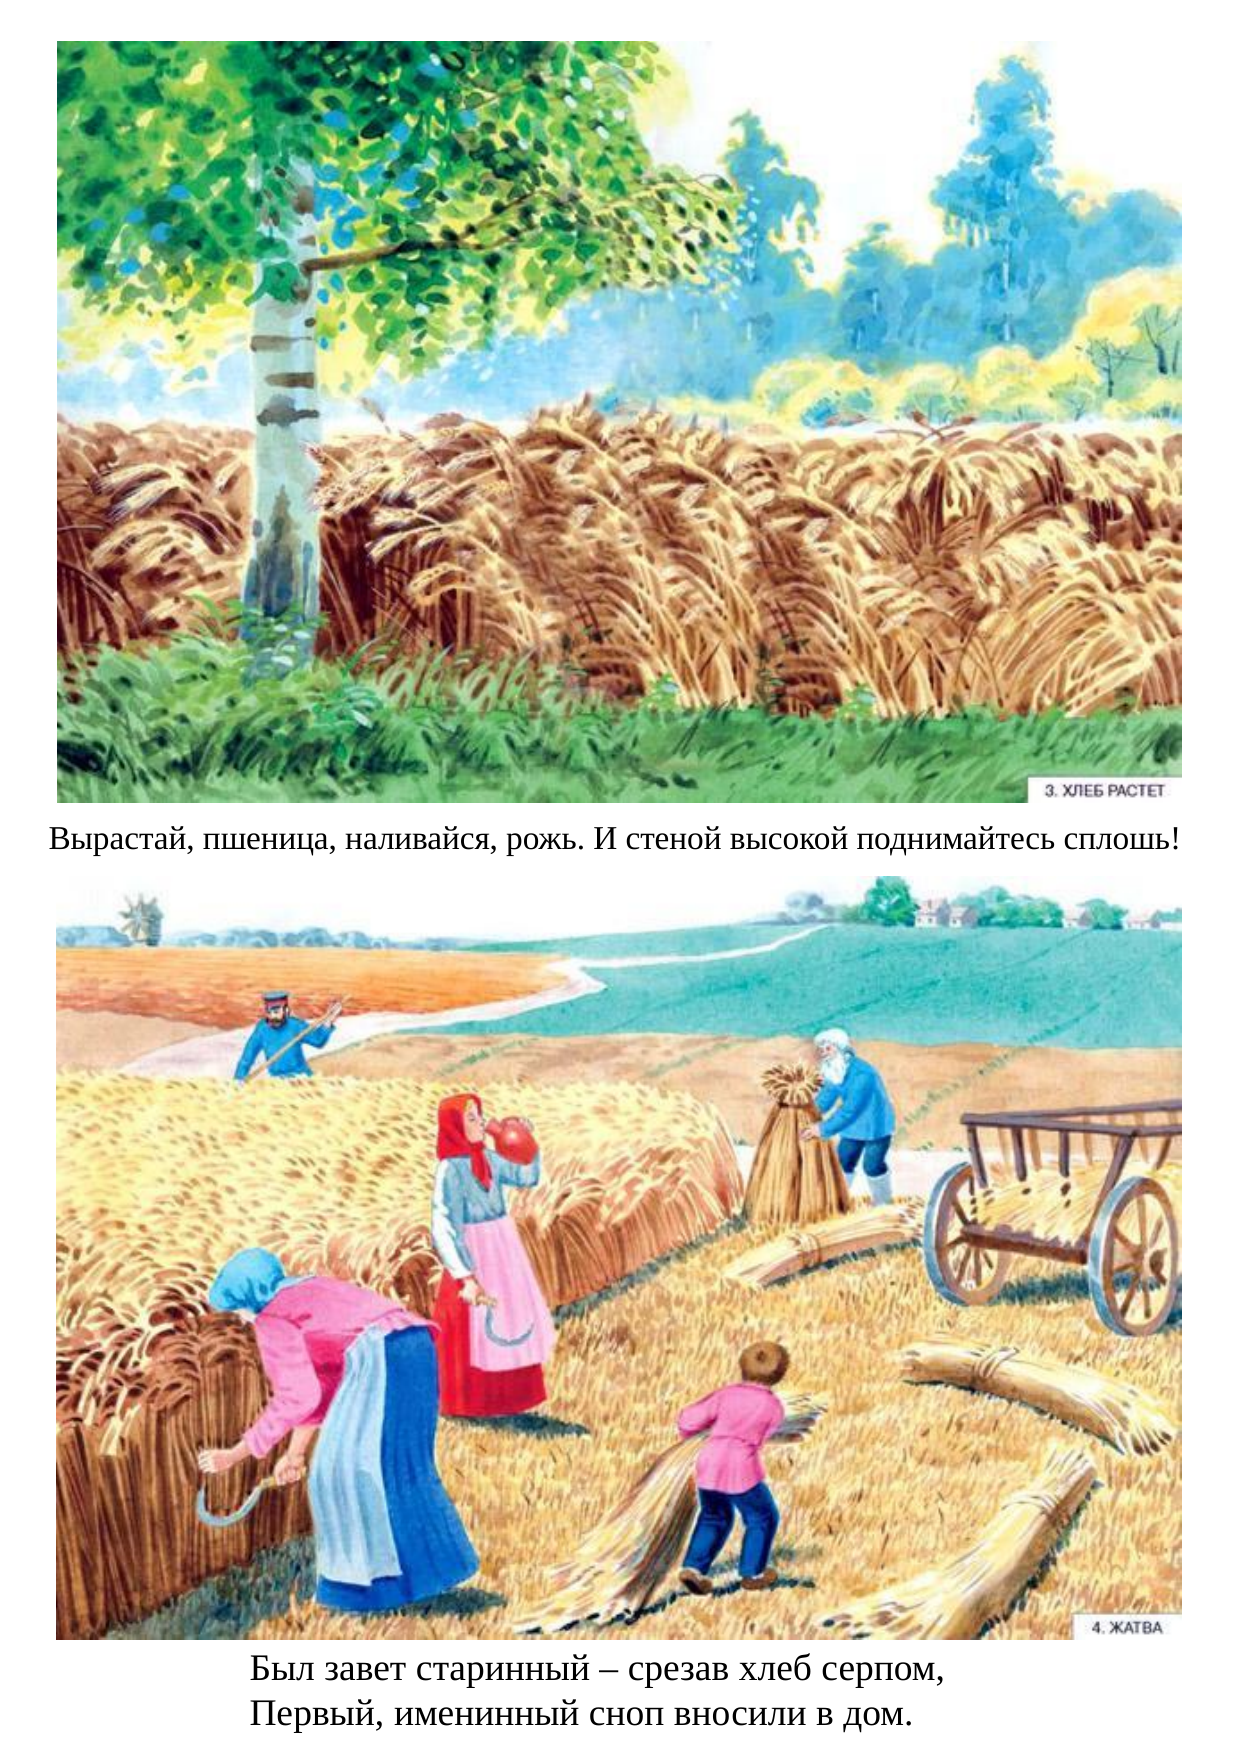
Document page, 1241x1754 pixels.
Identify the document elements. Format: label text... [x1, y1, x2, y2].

picture [57, 41, 1182, 803]
picture [56, 876, 1182, 1640]
text_box Был завет старинный – срезав хлеб серпом, Первый, именинный сноп вносили в дом. [234, 1640, 1006, 1741]
text_box Вырастай, пшеница, наливайся, рожь. И стеной высокой поднимайтесь сплошь! [33, 808, 1207, 864]
